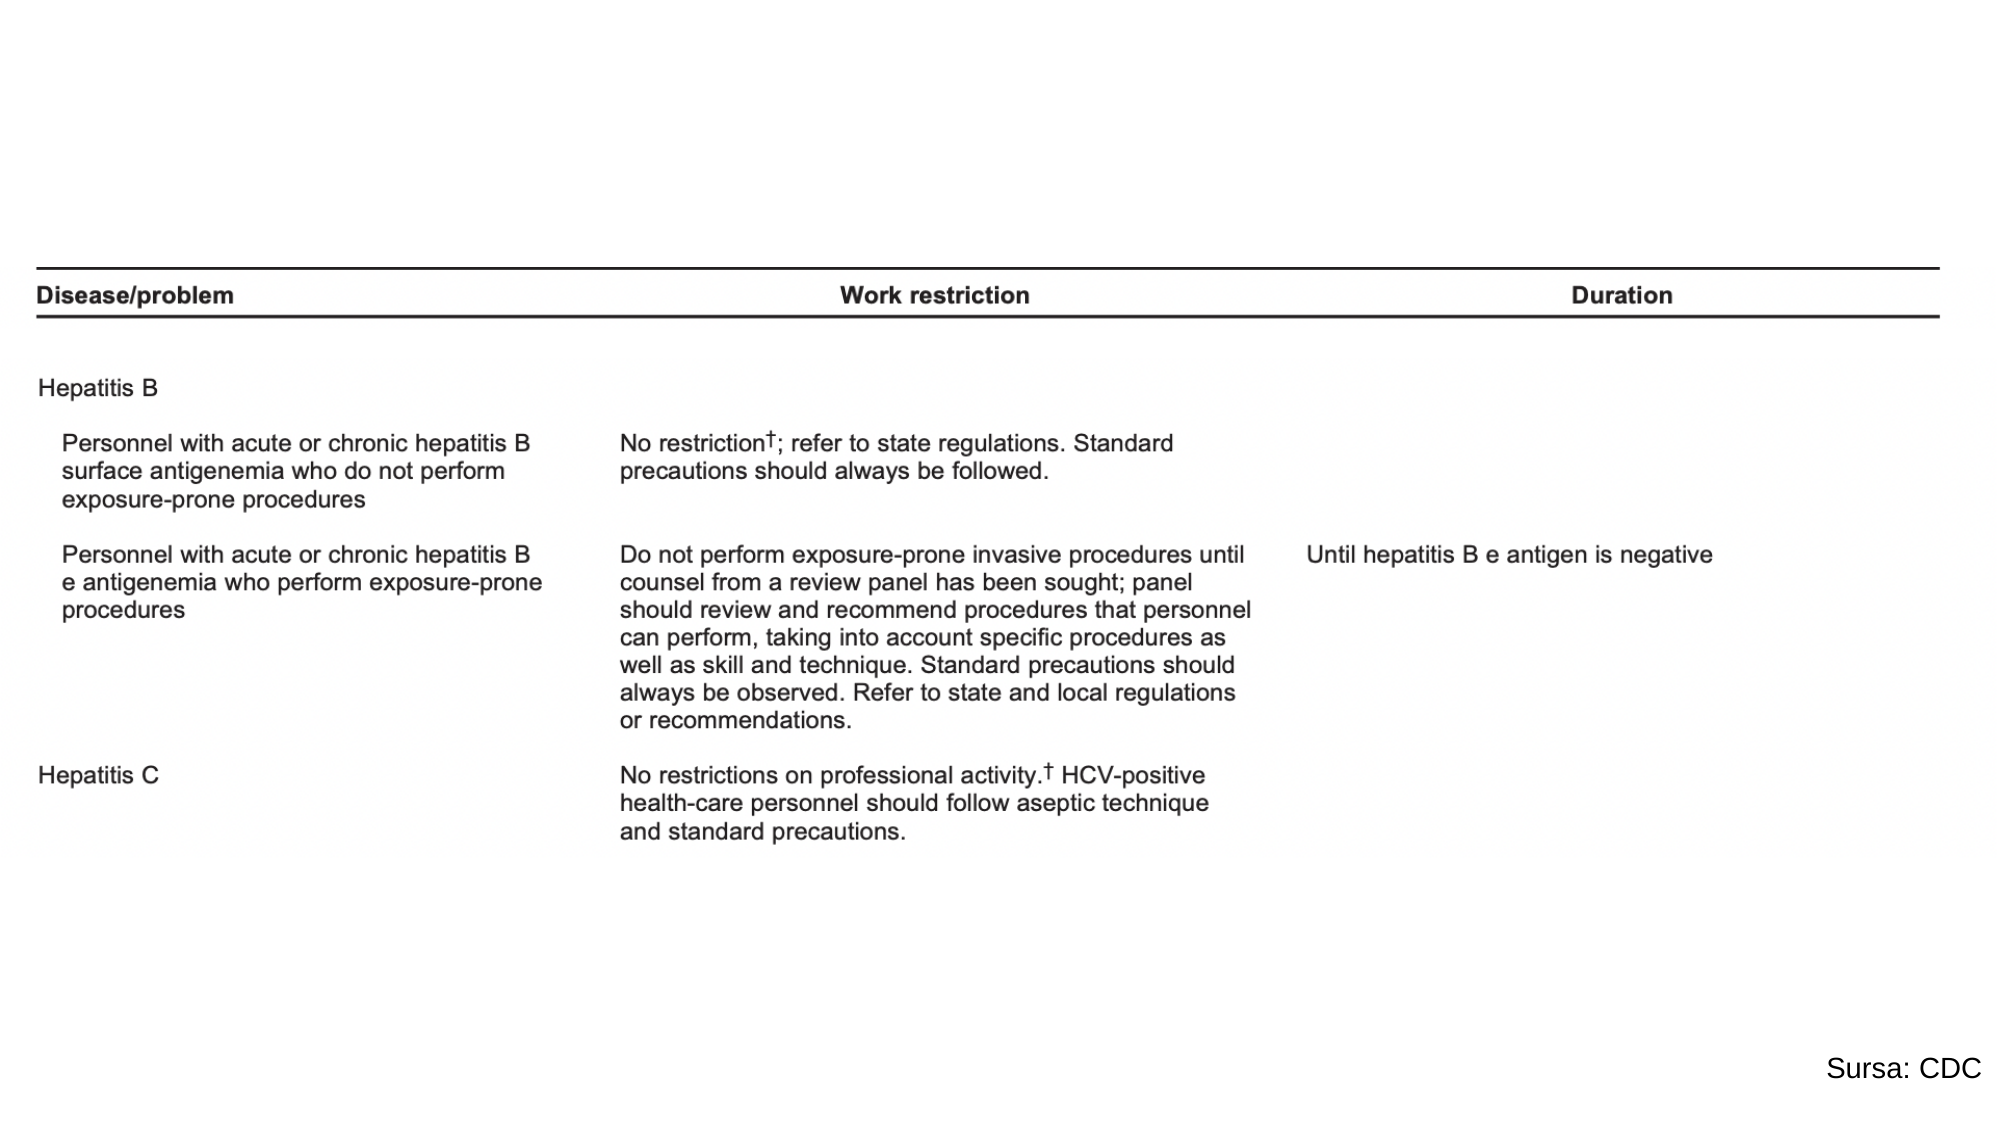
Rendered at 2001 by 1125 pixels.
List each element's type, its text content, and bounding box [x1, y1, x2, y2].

picture [0, 358, 1997, 858]
text_box Sursa: CDC [996, 1041, 1997, 1092]
picture [0, 267, 1996, 329]
